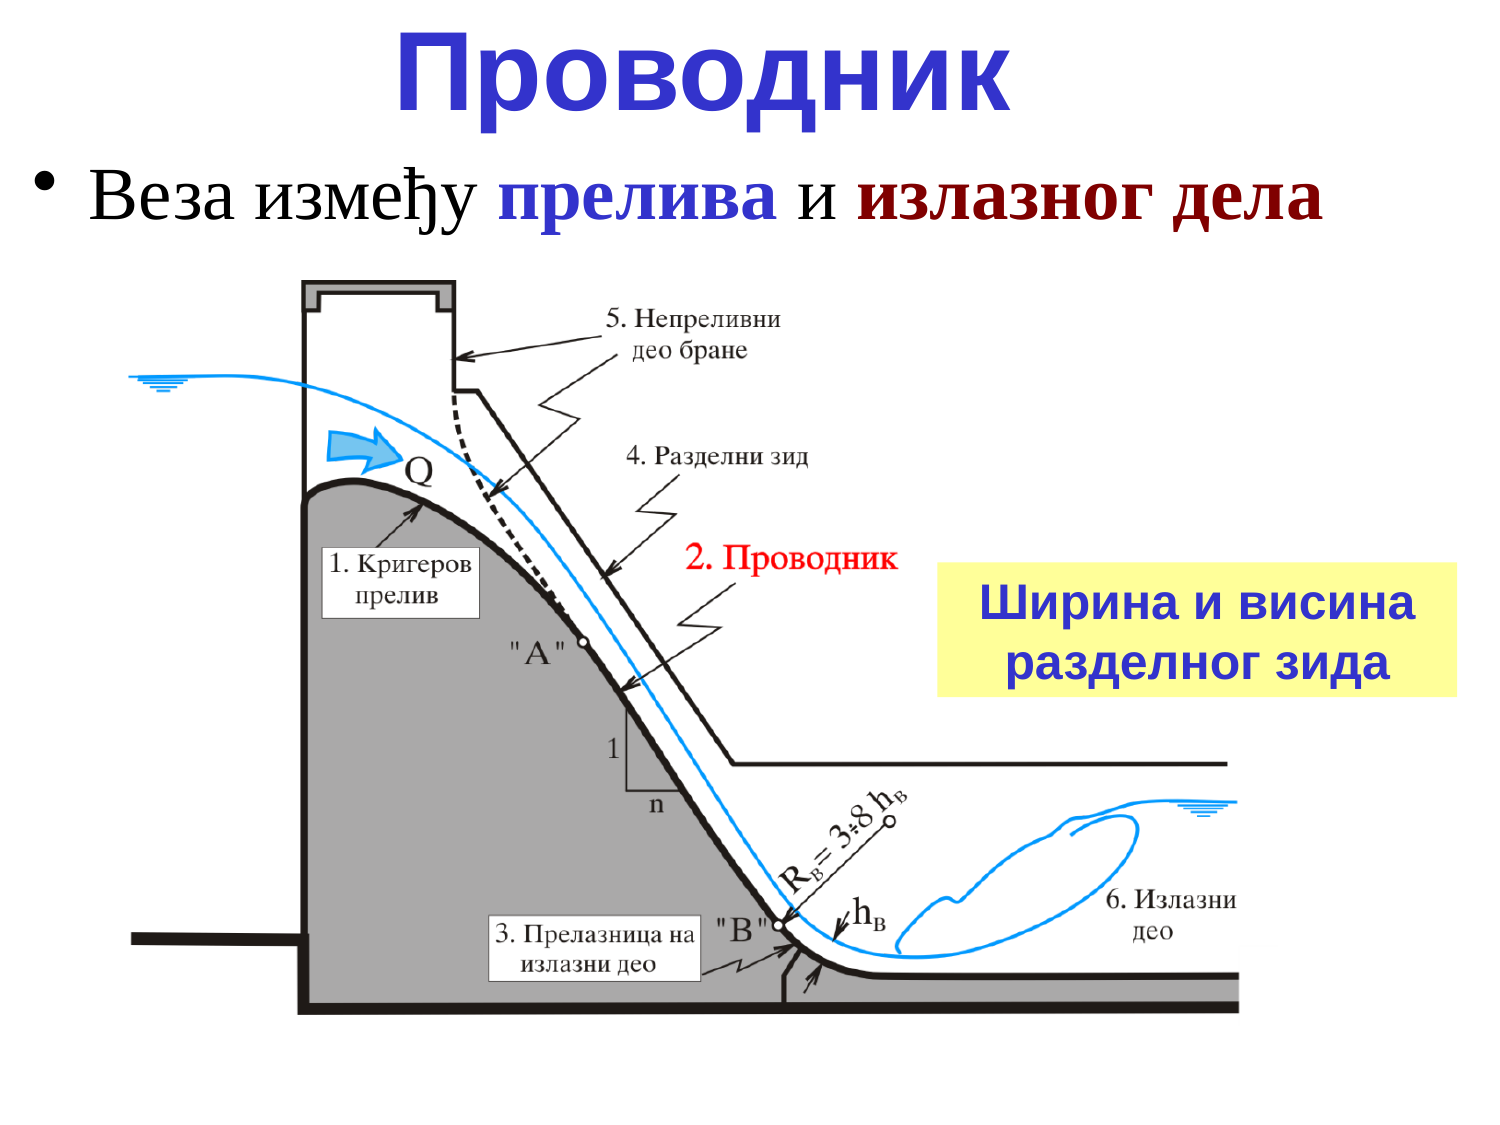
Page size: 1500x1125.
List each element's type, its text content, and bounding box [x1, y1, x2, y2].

title Проводник [64, 16, 1341, 114]
list Веза између прелива и излазног дела [17, 136, 1460, 244]
picture [128, 280, 1278, 1027]
text_box Ширина и висина разделног зида [1283, 562, 1458, 698]
